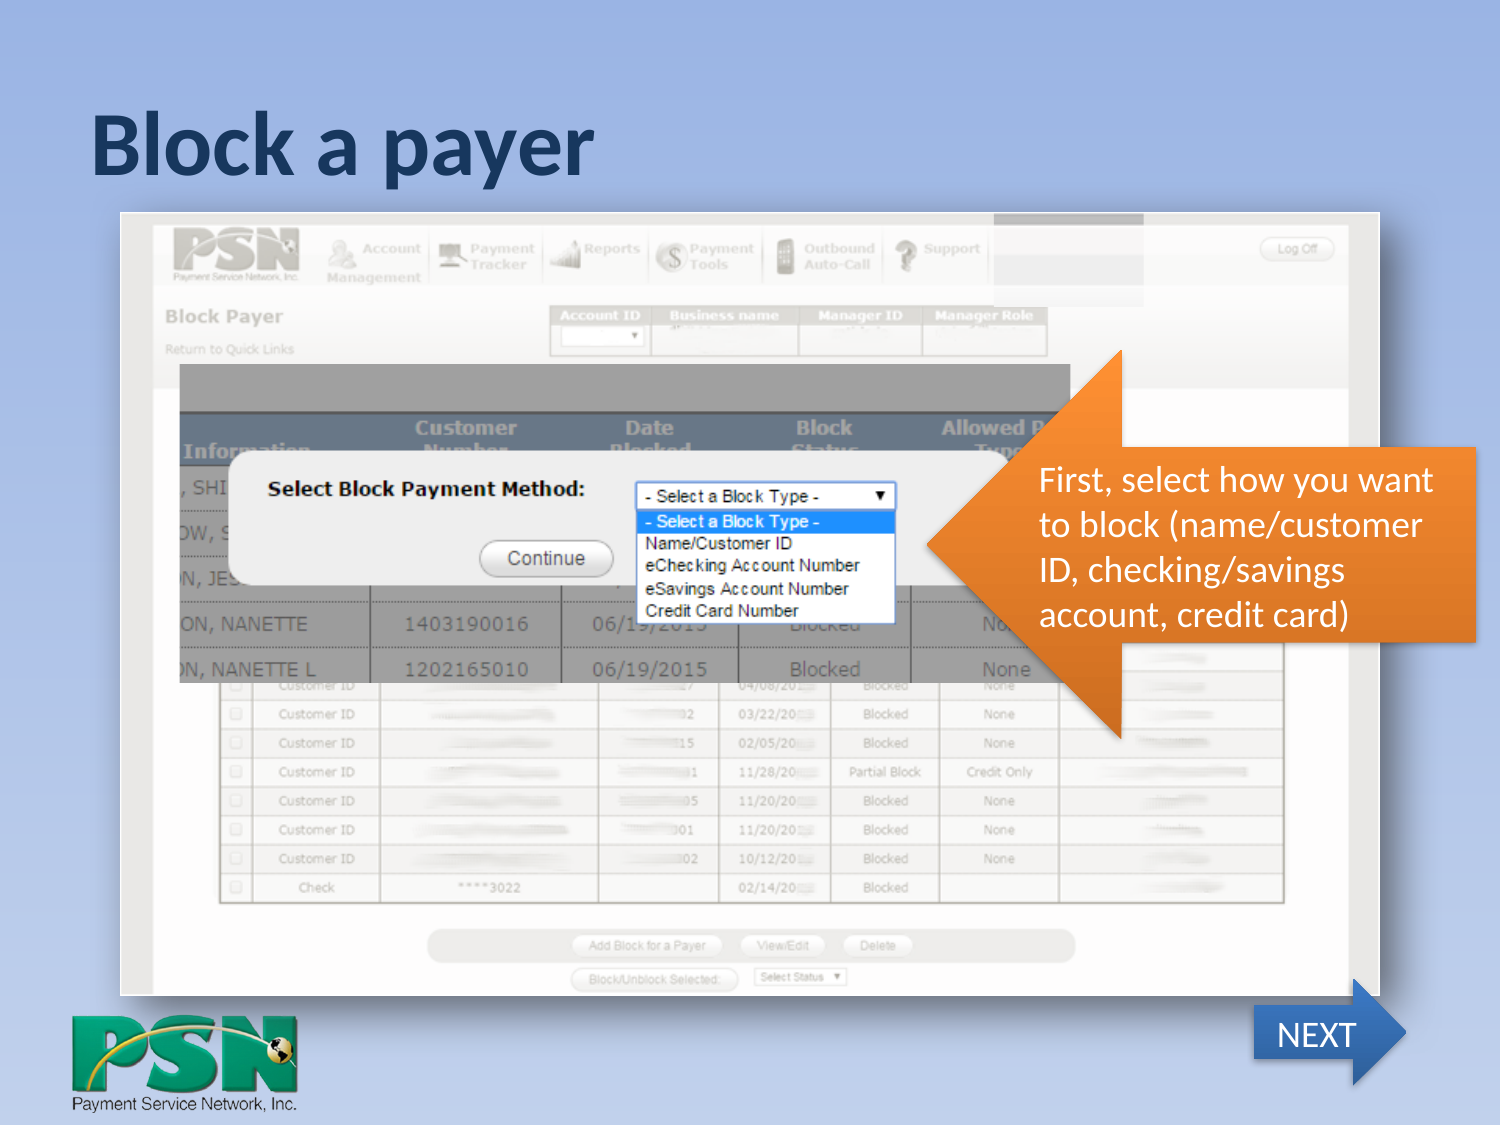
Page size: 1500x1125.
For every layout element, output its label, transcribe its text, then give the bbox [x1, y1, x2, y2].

text_box First, select how you want to block (name/customer ID, checking/savings account, credit card) [1385, 447, 1477, 643]
picture [62, 1013, 307, 1113]
title Block a payer [75, 45, 1425, 233]
picture [119, 212, 1381, 997]
text_box NEXT [1254, 1004, 1407, 1086]
